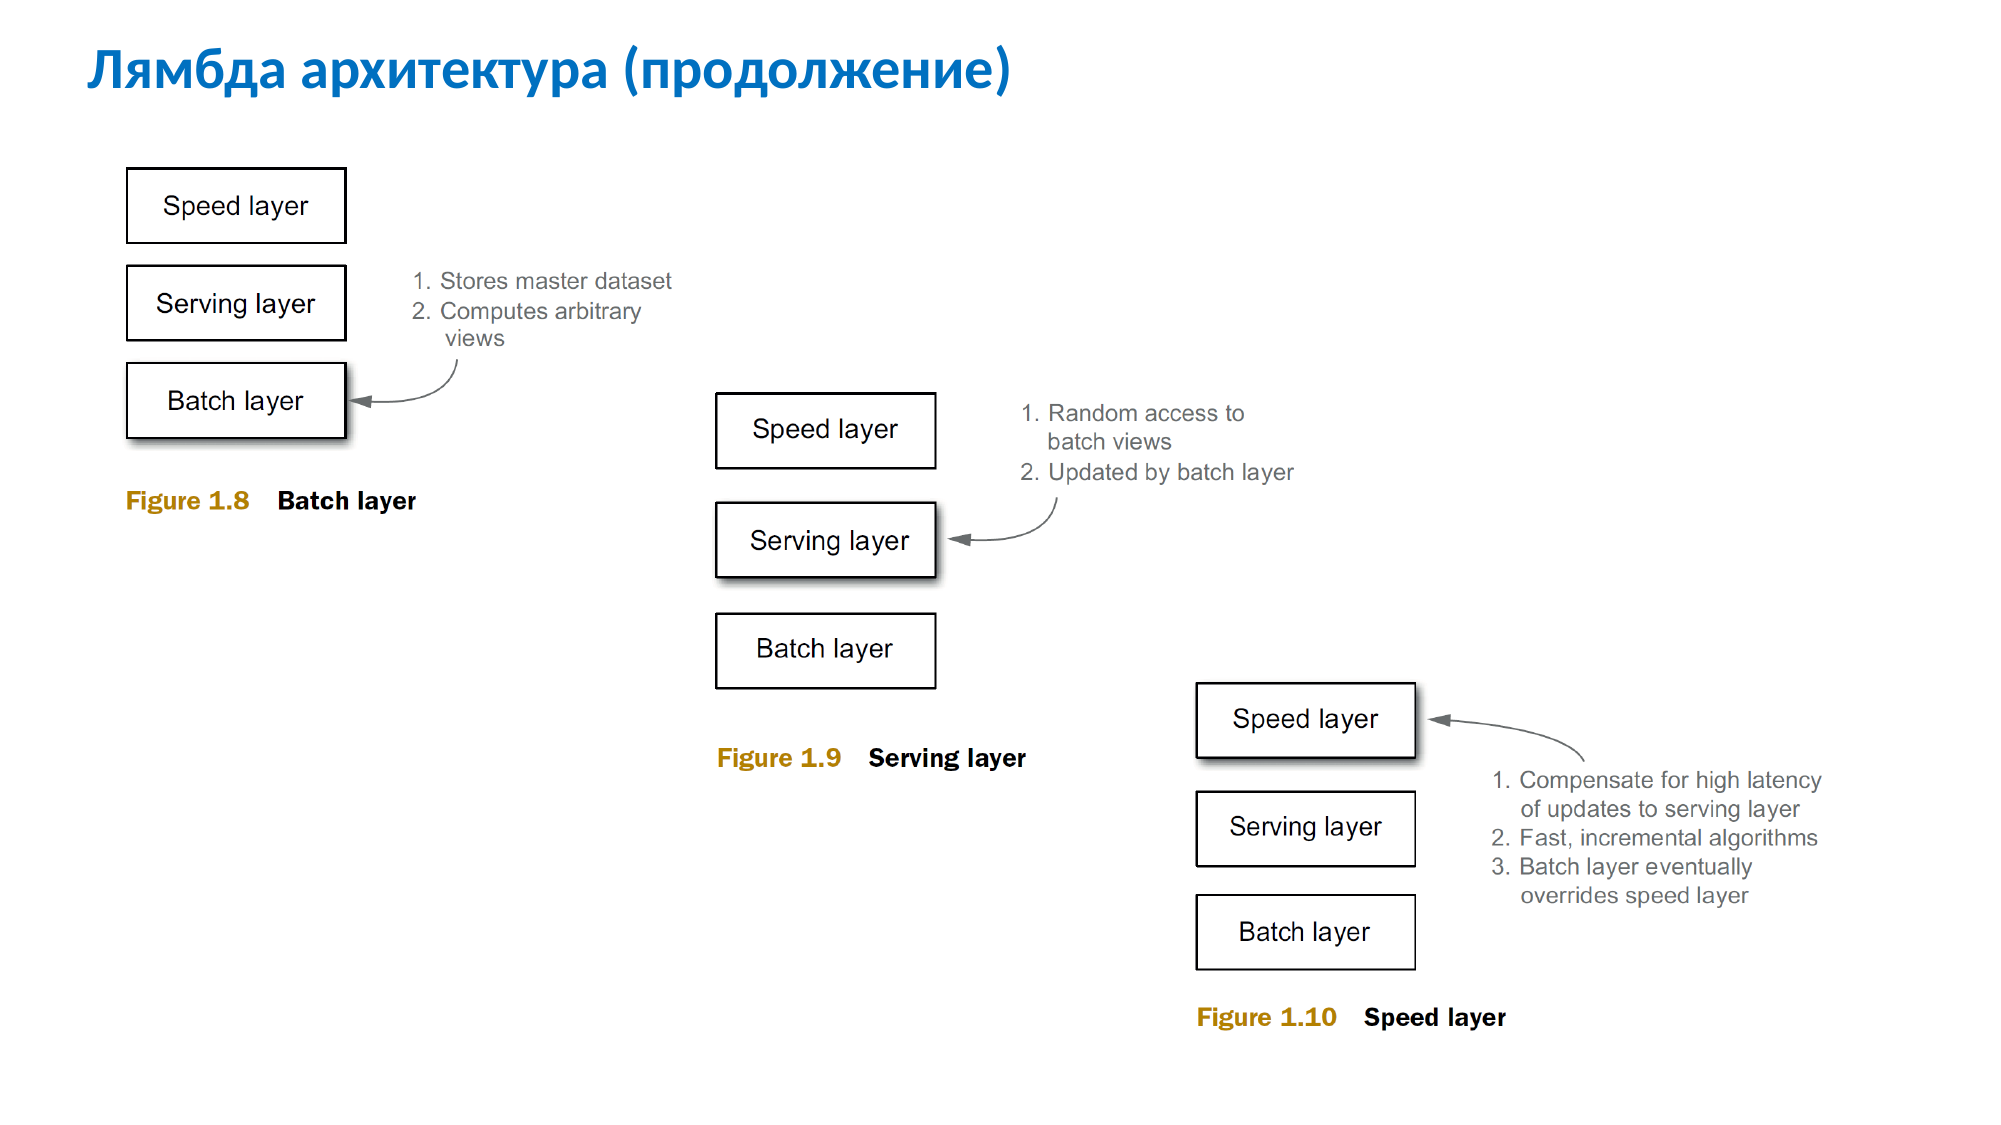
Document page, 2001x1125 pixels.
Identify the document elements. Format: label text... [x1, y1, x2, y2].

text_box Лямбда архитектура (продолжение) [72, 22, 1652, 108]
picture [96, 135, 1848, 1076]
